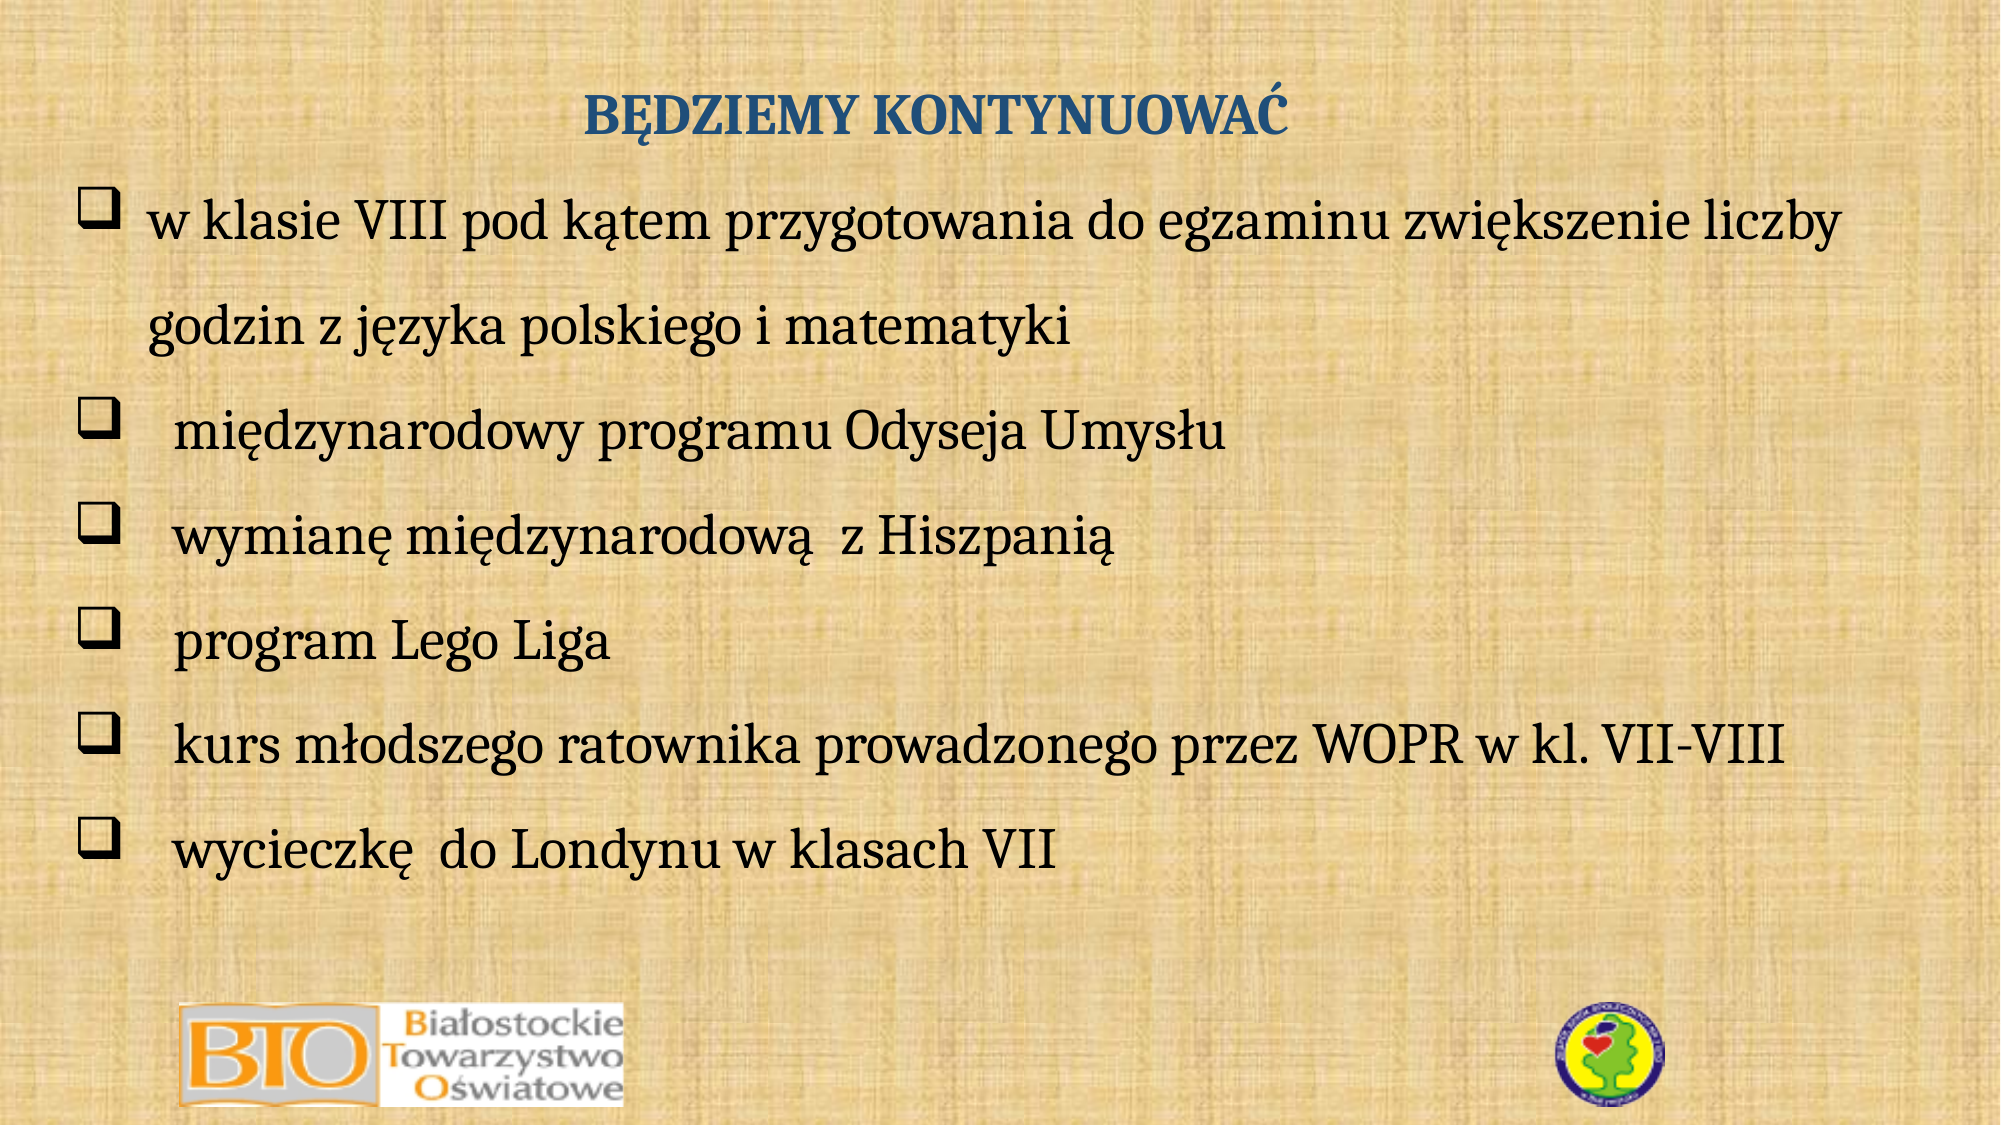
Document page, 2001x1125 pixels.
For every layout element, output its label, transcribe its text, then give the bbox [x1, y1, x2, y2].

text_box BĘDZIEMY KONTYNUOWAĆ w klasie VIII pod kątem przygotowania do egzaminu zwiększenie liczby godzin z języka polskiego i matematyki międzynarodowy programu Odyseja Umysłu wymianę międzynarodową z Hiszpanią program Lego Liga kurs młodszego ratownika prowadzonego przez WOPR w kl. VII-VIII wycieczkę do Londynu w klasach VII [58, 33, 1929, 958]
picture [0, 0, 2001, 1125]
